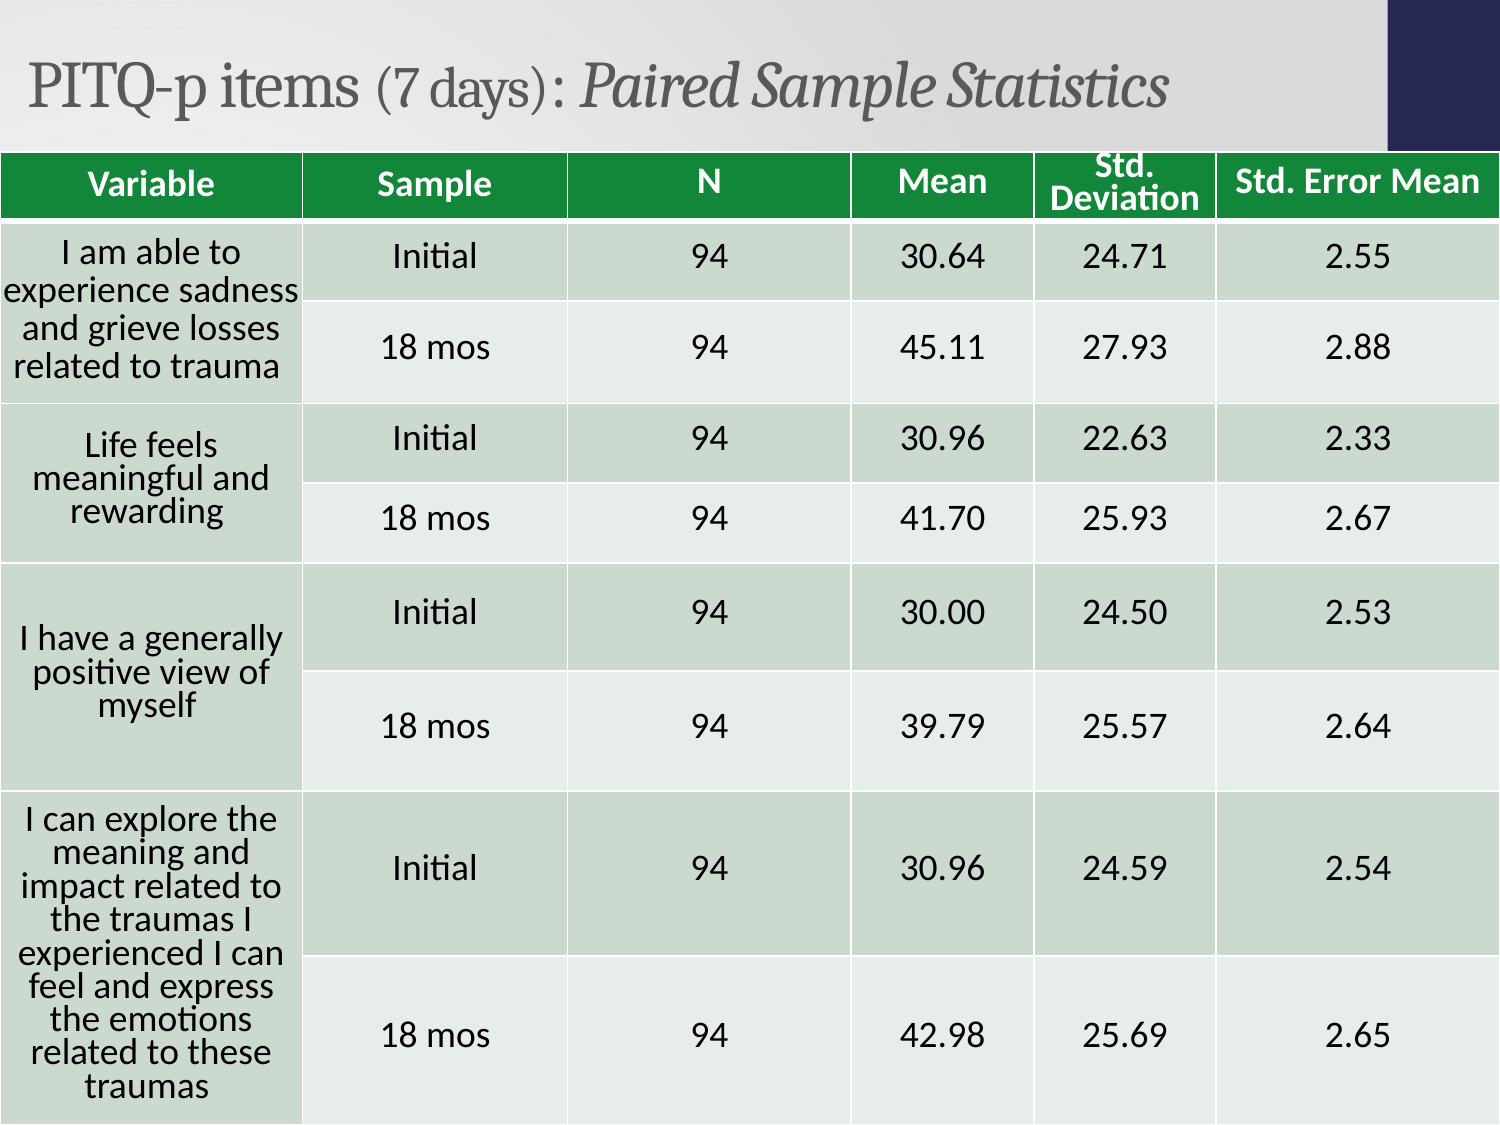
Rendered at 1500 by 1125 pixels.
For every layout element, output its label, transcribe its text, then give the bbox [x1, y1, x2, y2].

table_cell 94 [568, 302, 850, 403]
table_cell 94 [568, 404, 850, 482]
table_header Mean [852, 153, 1033, 218]
title PITQ-p items (7 days): Paired Sample Statistics [12, 12, 1475, 150]
table_cell Initial [303, 564, 567, 670]
table_cell 94 [568, 957, 850, 1124]
table_cell 94 [568, 792, 850, 955]
table_cell 2.53 [1217, 564, 1499, 670]
table_cell Initial [303, 224, 567, 300]
table_cell 41.70 [852, 484, 1033, 562]
table_cell 42.98 [852, 957, 1033, 1124]
table_cell I can explore the meaning and impact related to the traumas I experienced I can feel and express the emotions related to these traumas [1, 792, 302, 1124]
table_cell 2.67 [1217, 484, 1499, 562]
table_cell 2.55 [1217, 224, 1499, 300]
table_cell 18 mos [303, 672, 567, 790]
table_cell 18 mos [303, 302, 567, 403]
table_cell I am able to experience sadness and grieve losses related to trauma [1, 224, 302, 403]
table_cell 22.63 [1035, 404, 1215, 482]
table_cell 25.93 [1035, 484, 1215, 562]
table_cell 25.69 [1035, 957, 1215, 1124]
table_cell 25.57 [1035, 672, 1215, 790]
table_cell 2.88 [1217, 302, 1499, 403]
table_cell 30.96 [852, 792, 1033, 955]
table_cell 94 [568, 564, 850, 670]
table_cell I have a generally positive view of myself [1, 564, 302, 790]
table_cell 39.79 [852, 672, 1033, 790]
table_header Variable [1, 153, 302, 218]
table_cell 94 [568, 484, 850, 562]
table_header Std. Deviation [1035, 153, 1215, 218]
table_cell 2.54 [1217, 792, 1499, 955]
table_cell 30.96 [852, 404, 1033, 482]
table_cell 24.50 [1035, 564, 1215, 670]
table_cell 45.11 [852, 302, 1033, 403]
table_header Sample [303, 153, 567, 218]
table_cell 30.64 [852, 224, 1033, 300]
table_cell 2.33 [1217, 404, 1499, 482]
table_cell 30.00 [852, 564, 1033, 670]
table_cell Life feels meaningful and rewarding [1, 404, 302, 562]
table_cell 94 [568, 224, 850, 300]
table_cell 24.71 [1035, 224, 1215, 300]
table_cell 18 mos [303, 957, 567, 1124]
table_cell 94 [568, 672, 850, 790]
table_cell 18 mos [303, 484, 567, 562]
table_cell 2.64 [1217, 672, 1499, 790]
table_header Std. Error Mean [1217, 153, 1499, 218]
table_cell Initial [303, 404, 567, 482]
table_header N [568, 153, 850, 218]
table_cell 2.65 [1217, 957, 1499, 1124]
table_cell 24.59 [1035, 792, 1215, 955]
table_cell Initial [303, 792, 567, 955]
table_cell 27.93 [1035, 302, 1215, 403]
